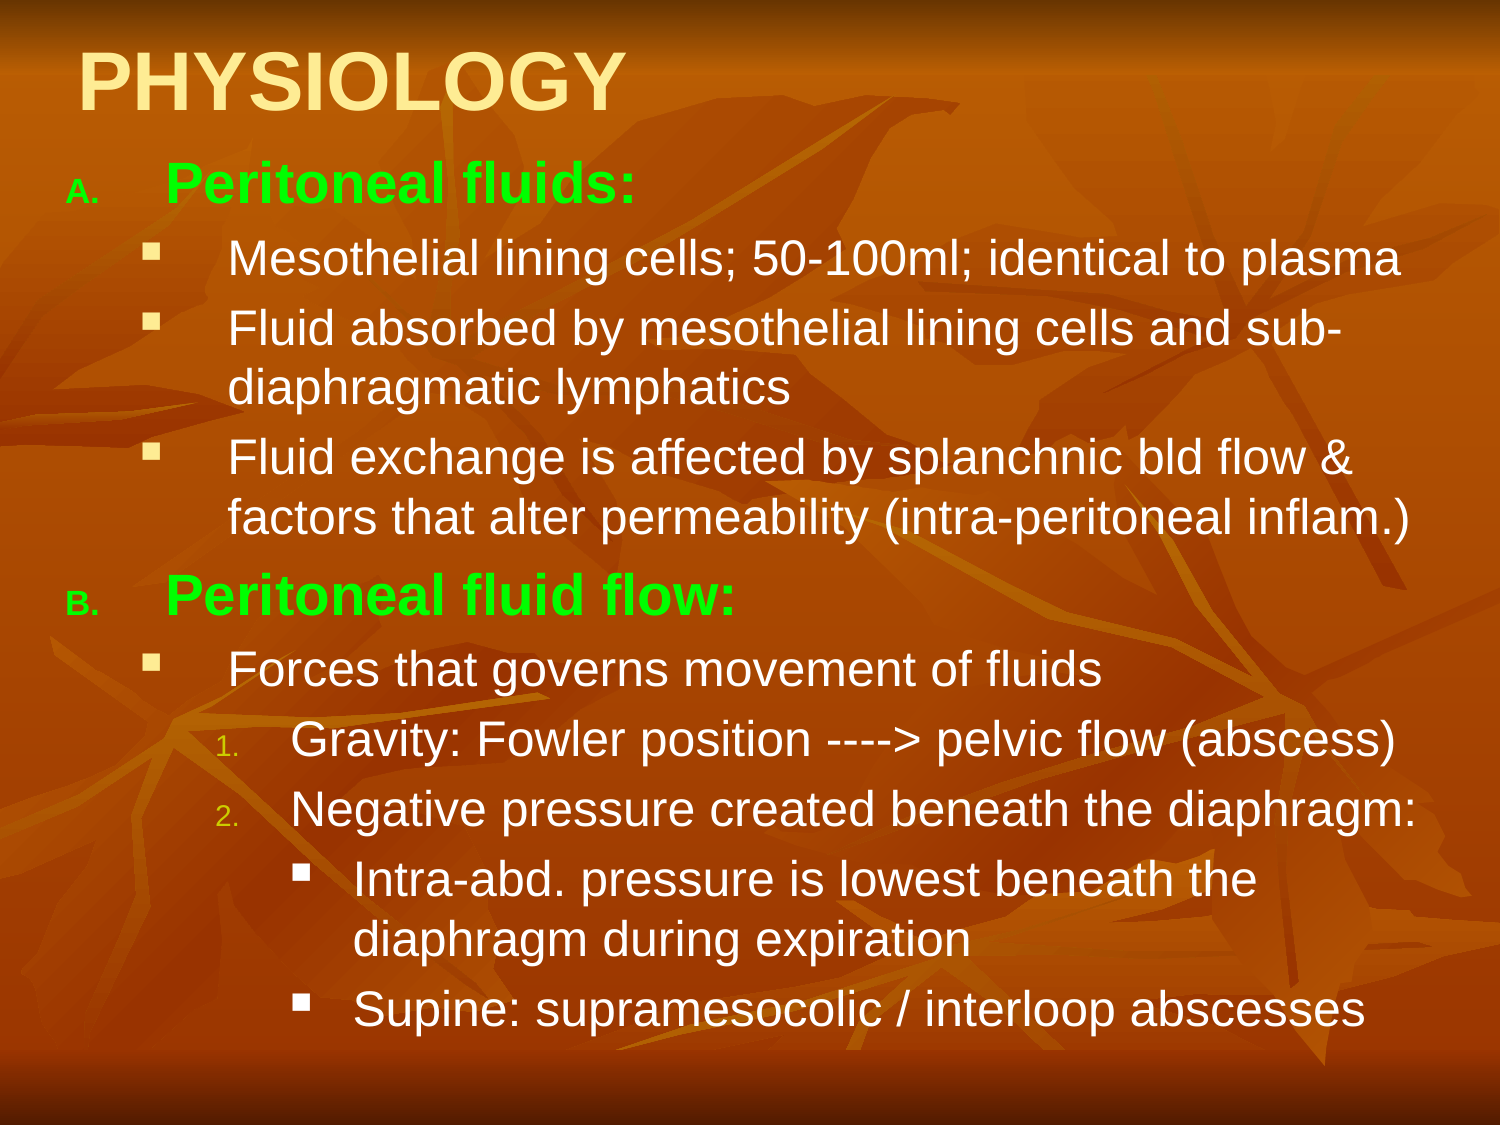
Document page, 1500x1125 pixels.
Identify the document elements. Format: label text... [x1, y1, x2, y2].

list Peritoneal fluids: Mesothelial lining cells; 50-100ml; identical to plasma Fluid absorbed by mesothelial lining cells and sub-diaphragmatic lymphatics Fluid exchange is affected by splanchnic bld flow & factors that alter permeability (intra-peritoneal inflam.) Peritoneal fluid flow: Forces that governs movement of fluids Gravity: Fowler position ----> pelvic flow (abscess) Negative pressure created beneath the diaphragm: Intra-abd. pressure is lowest beneath the diaphragm during expiration Supine: supramesocolic / interloop abscesses [49, 137, 1438, 1125]
title PHYSIOLOGY [62, 12, 1413, 137]
